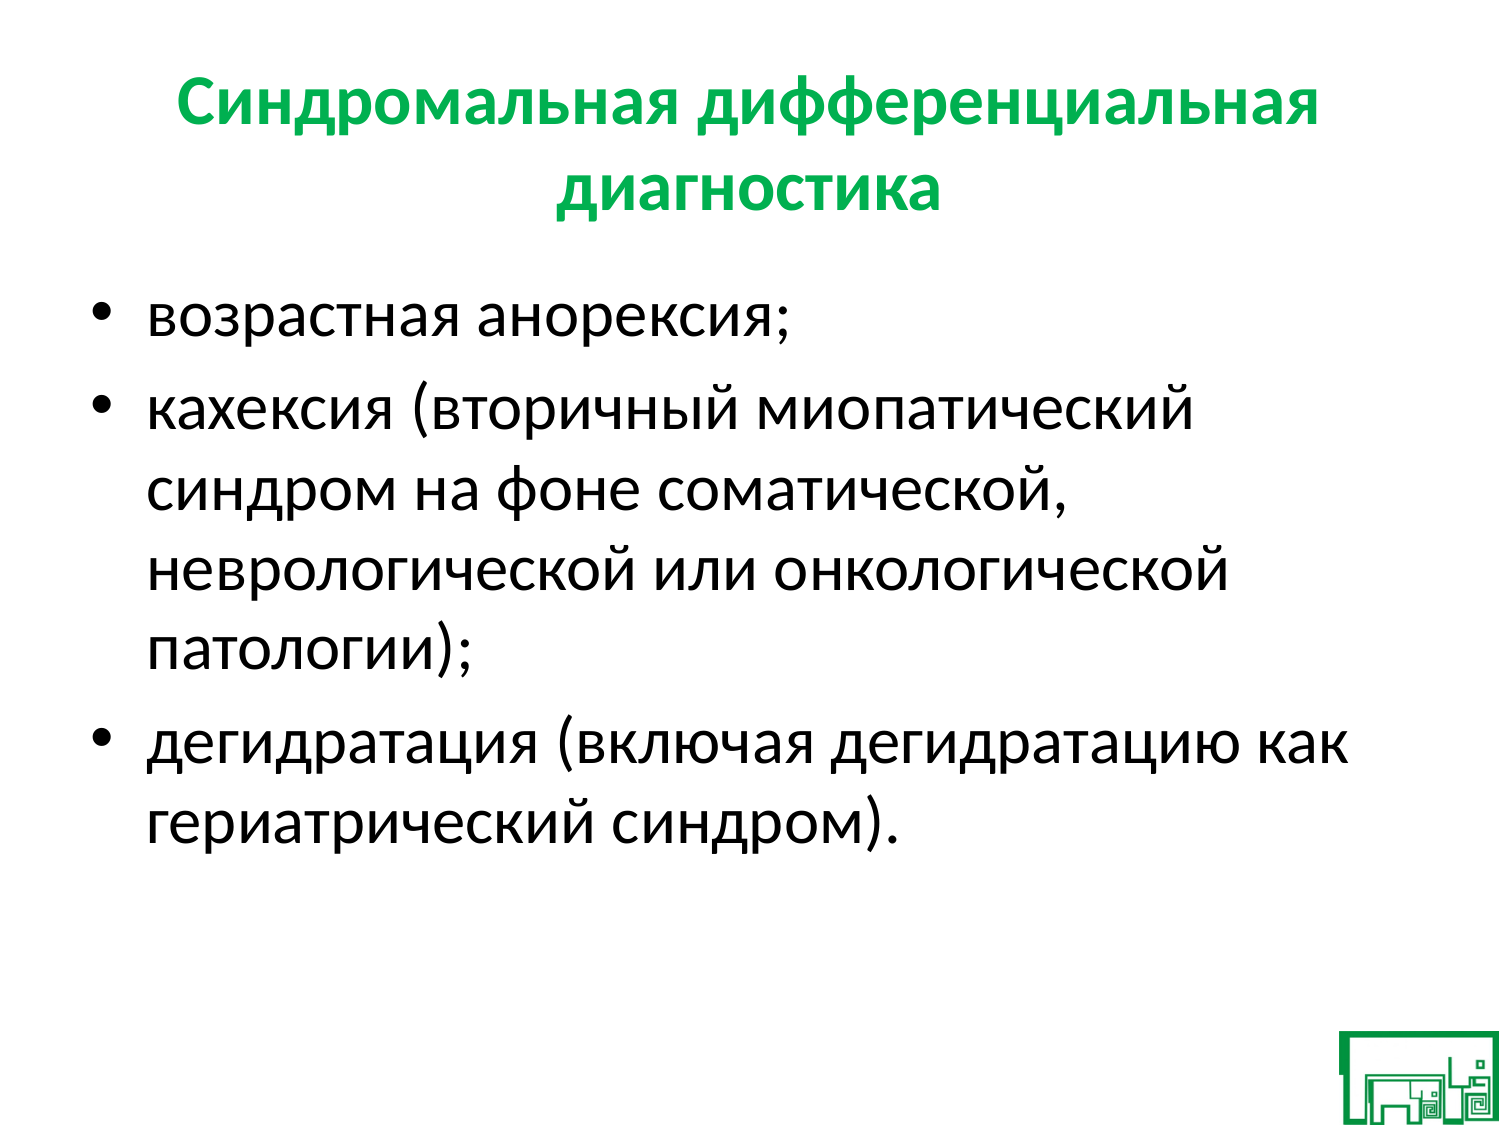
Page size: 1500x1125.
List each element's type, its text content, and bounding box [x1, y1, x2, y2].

picture [1338, 1031, 1499, 1125]
list возрастная анорексия; кахексия (вторичный миопатический синдром на фоне соматической, неврологической или онкологической патологии); дегидратация (включая дегидратацию как гериатрический синдром). [75, 262, 1425, 1005]
title Синдромальная дифференциальная диагностика [75, 45, 1425, 233]
